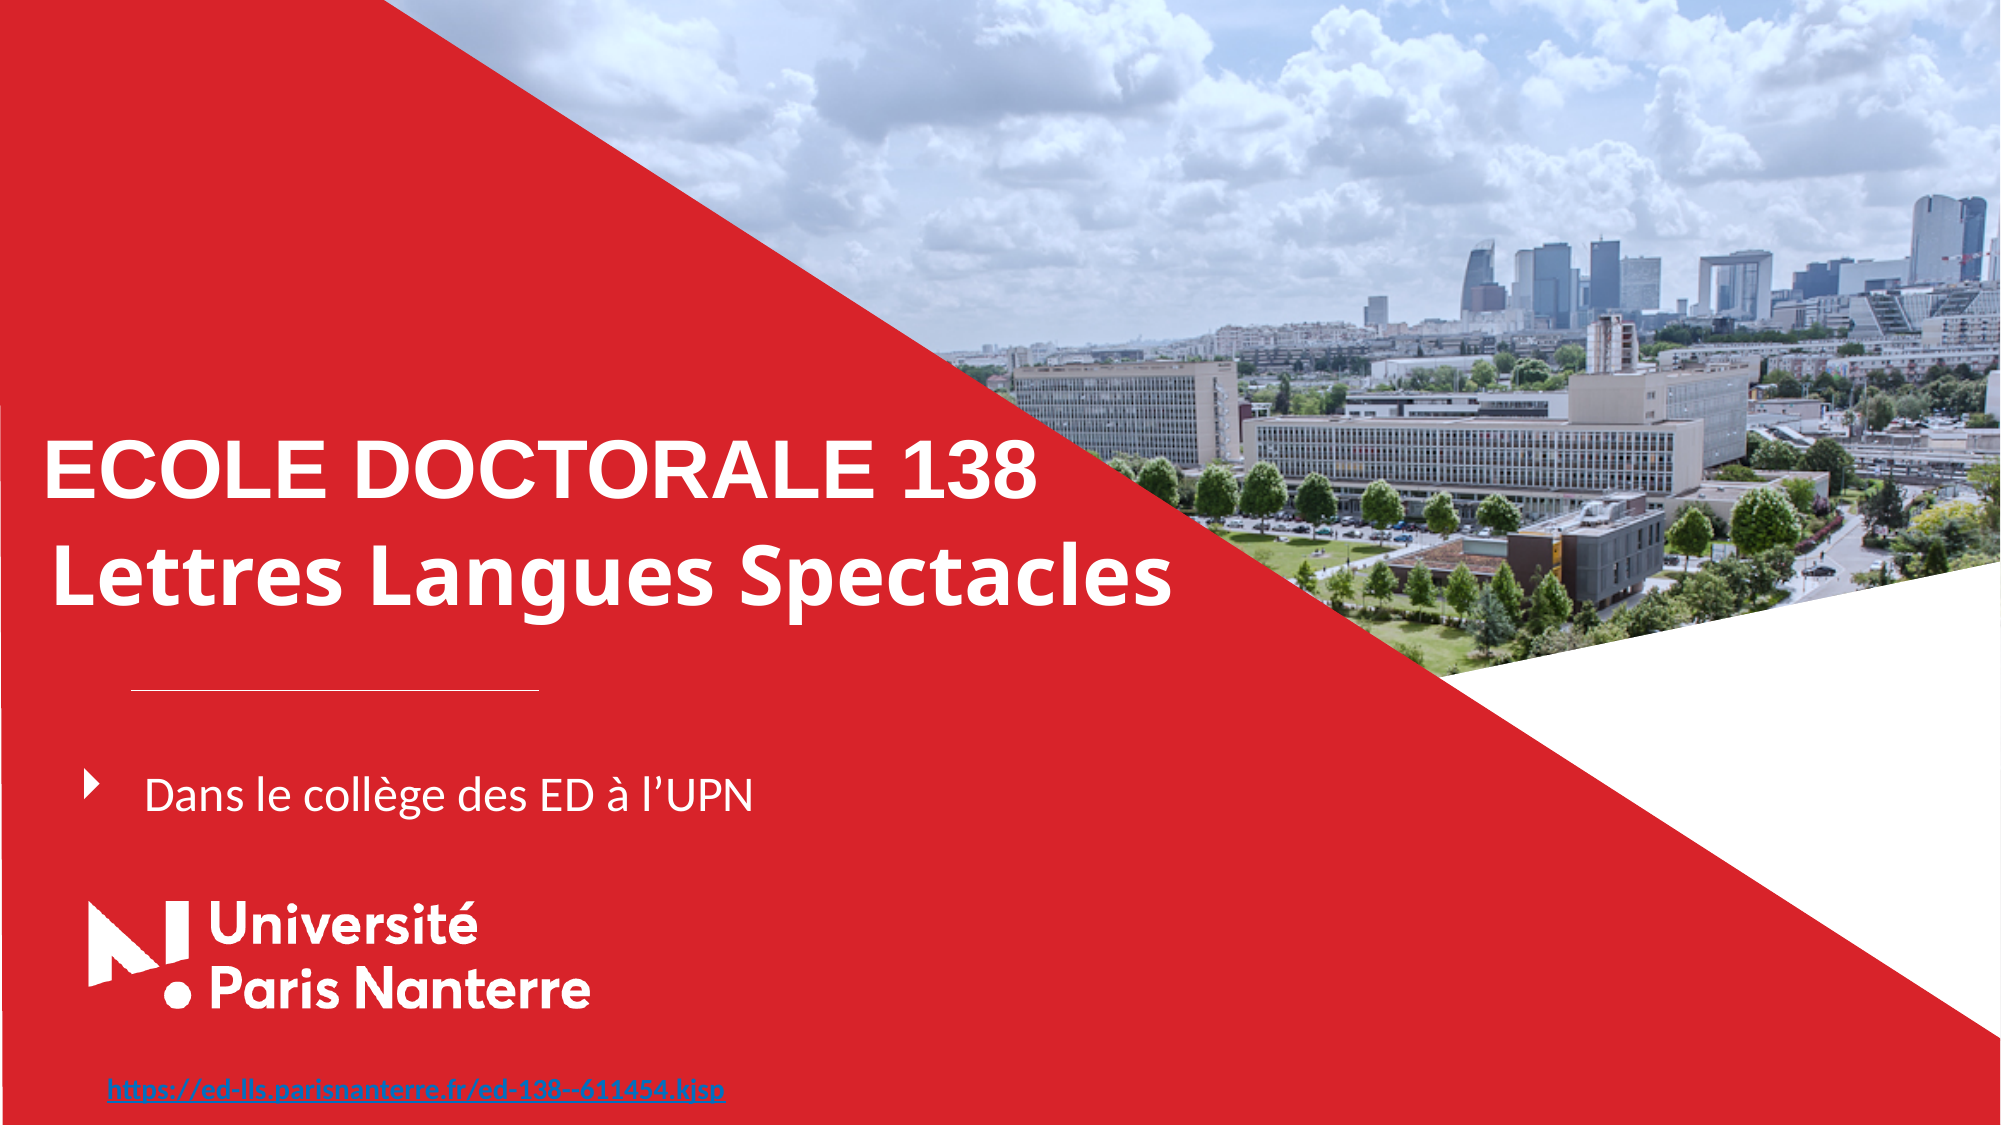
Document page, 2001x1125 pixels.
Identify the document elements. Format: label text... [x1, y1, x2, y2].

picture [386, 0, 2001, 677]
text_box https://ed-lls.parisnanterre.fr/ed-138--611454.kjsp [92, 1062, 741, 1113]
picture [88, 901, 590, 1009]
text_box ECOLE DOCTORALE 138 [34, 407, 1145, 514]
text_box Lettres Langues Spectacles [34, 514, 1535, 630]
text_box Dans le collège des ED à l’UPN [60, 752, 1035, 830]
